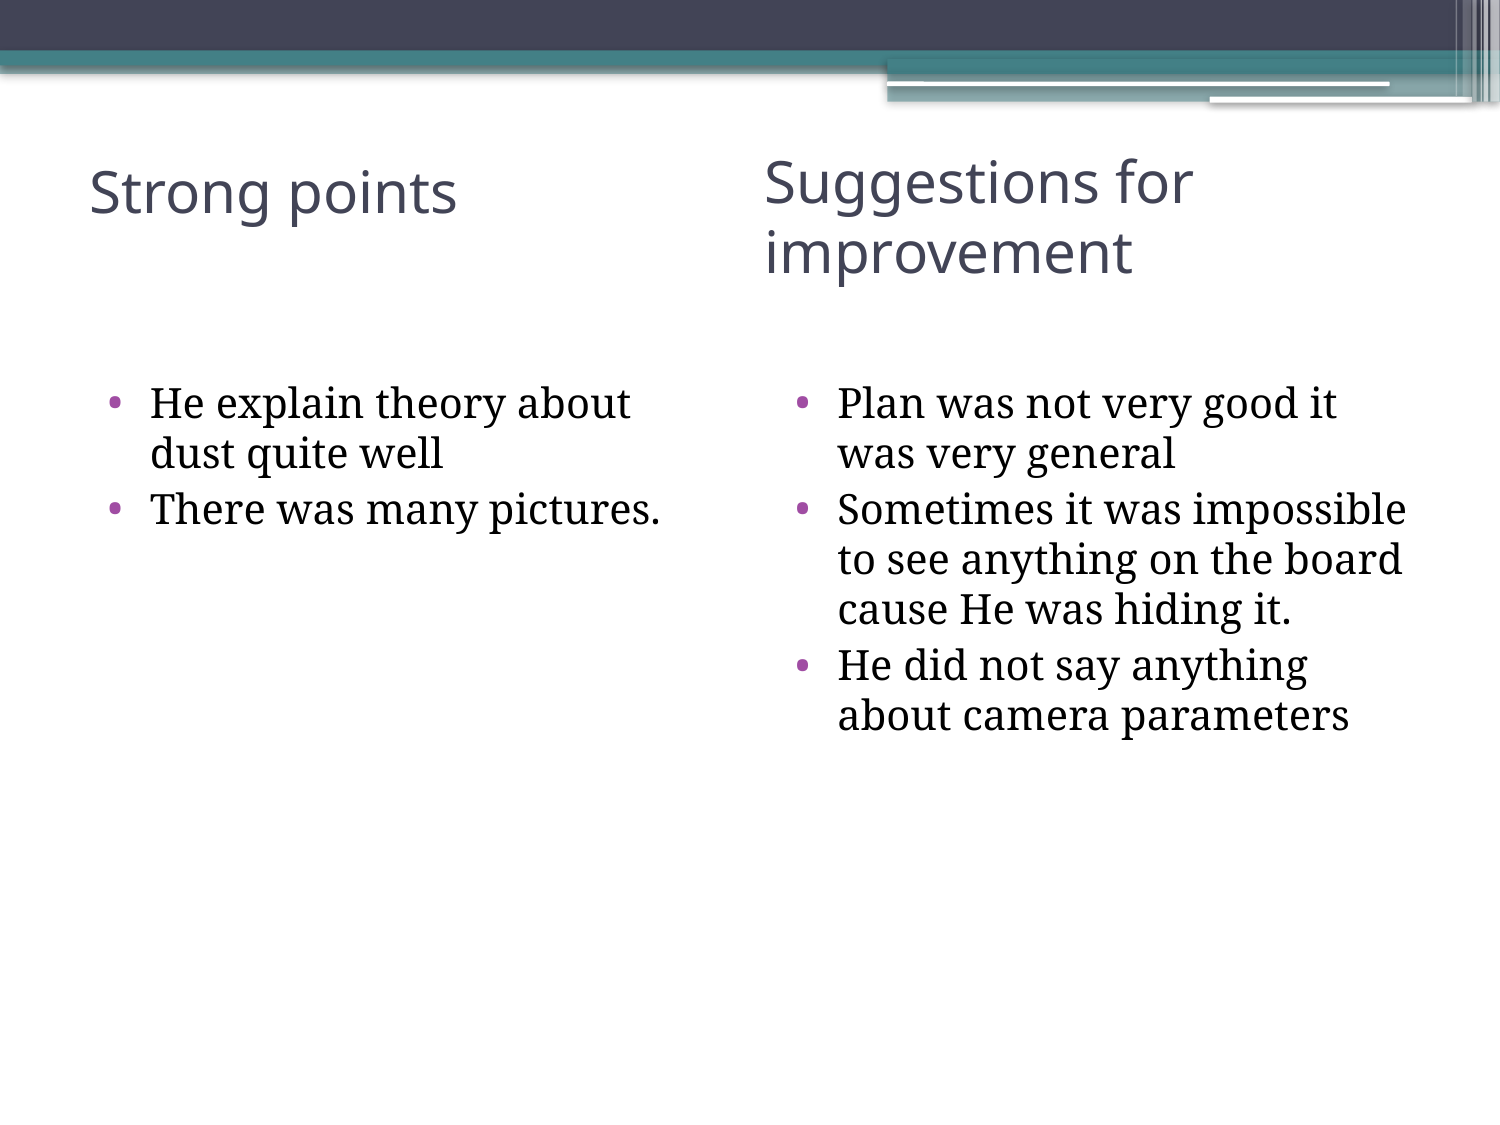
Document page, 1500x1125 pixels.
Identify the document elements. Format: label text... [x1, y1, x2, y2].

text_box Suggestions for improvement [749, 137, 1413, 293]
title Strong points [75, 137, 750, 313]
list He explain theory about dust quite well There was many pictures. [75, 368, 738, 1112]
list Plan was not very good it was very general Sometimes it was impossible to see anything on the board cause He was hiding it. He did not say anything about camera parameters [762, 368, 1425, 1112]
